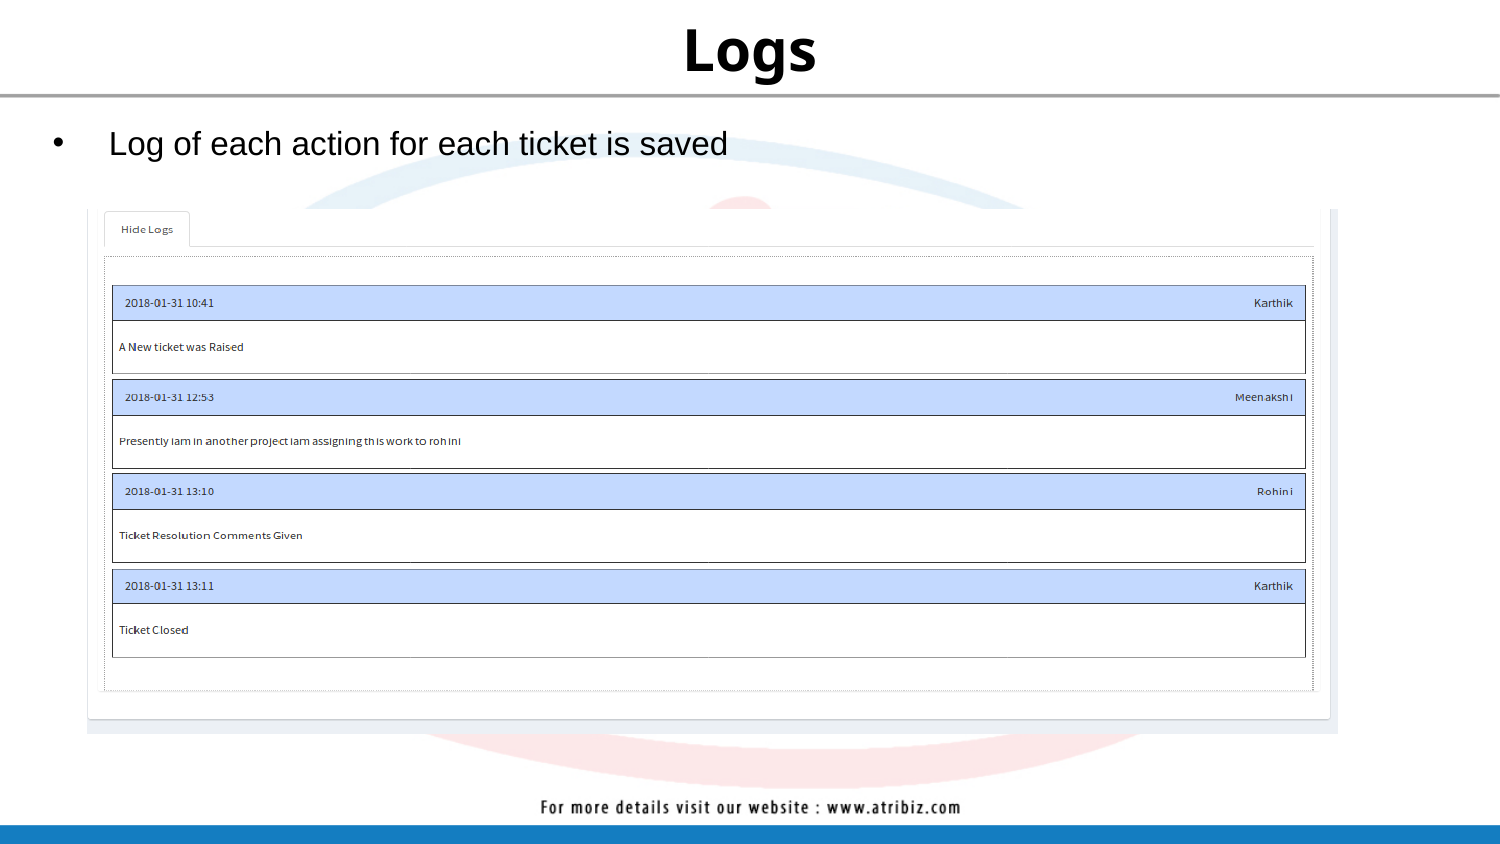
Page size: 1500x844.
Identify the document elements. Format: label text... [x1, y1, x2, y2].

list Log of each action for each ticket is saved [37, 115, 1463, 760]
title Logs [37, 0, 1463, 97]
picture [0, 0, 1500, 844]
